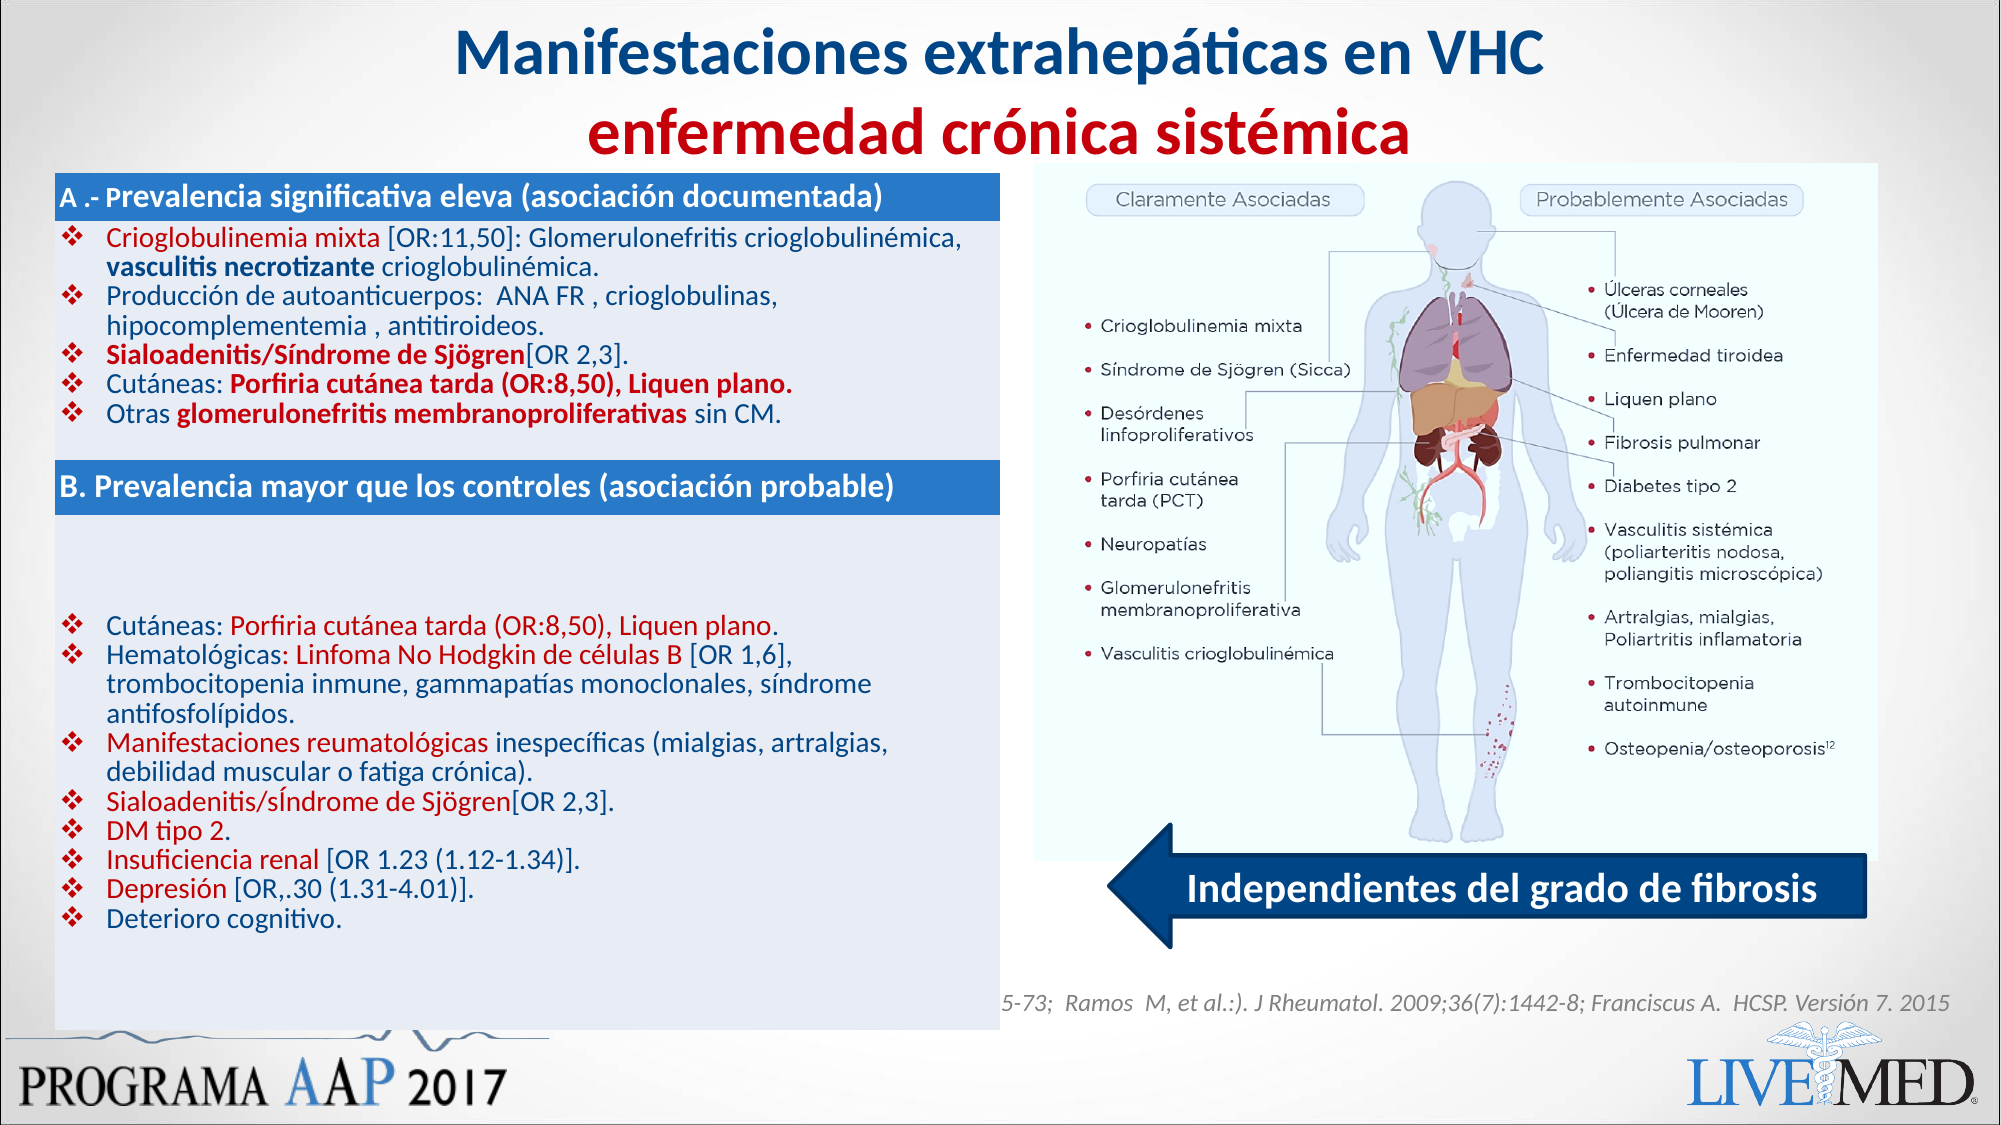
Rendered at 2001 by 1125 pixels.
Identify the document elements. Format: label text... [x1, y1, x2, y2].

table_header A .- Prevalencia significativa eleva (asociación documentada) [55, 173, 1000, 221]
table_cell Cutáneas: Porfiria cutánea tarda (OR:8,50), Liquen plano. Hematológicas: Linfoma No Hodgkin de células B [OR 1,6], trombocitopenia inmune, gammapatías monoclonales, síndrome antifosfolípidos. Manifestaciones reumatológicas inespecíficas (mialgias, artralgias, debilidad muscular o fatiga crónica). Sialoadenitis/sÍndrome de Sjögren[OR 2,3]. DM tipo 2. Insuficiencia renal [OR 1.23 (1.12-1.34)]. Depresión [OR,.30 (1.31-4.01)]. Deterioro cognitivo. [55, 515, 1000, 1030]
title Manifestaciones extrahepáticas en VHC enfermedad crónica sistémica [99, 37, 1901, 138]
text_box Independientes del grado de fibrosis [1106, 869, 1868, 950]
table_cell B. Prevalencia mayor que los controles (asociación probable) [55, 460, 1000, 515]
picture [0, 0, 2001, 1125]
list Cacoub Pet al. Dig Liver Dis. 2014 ;46 Suppl 5:S165-73; Ramos M, et al.:). J Rheumatol. 2009;36(7):1442-8; Franciscus A. HCSP. Versión 7. 2015 [0, 979, 1969, 1036]
table_cell Crioglobulinemia mixta [OR:11,50]: Glomerulonefritis crioglobulinémica, vasculitis necrotizante crioglobulinémica. Producción de autoanticuerpos: ANA FR , crioglobulinas, hipocomplementemia , antitiroideos. Sialoadenitis/Síndrome de Sjögren[OR 2,3]. Cutáneas: Porfiria cutánea tarda (OR:8,50), Liquen plano. Otras glomerulonefritis membranoproliferativas sin CM. [55, 221, 1000, 460]
